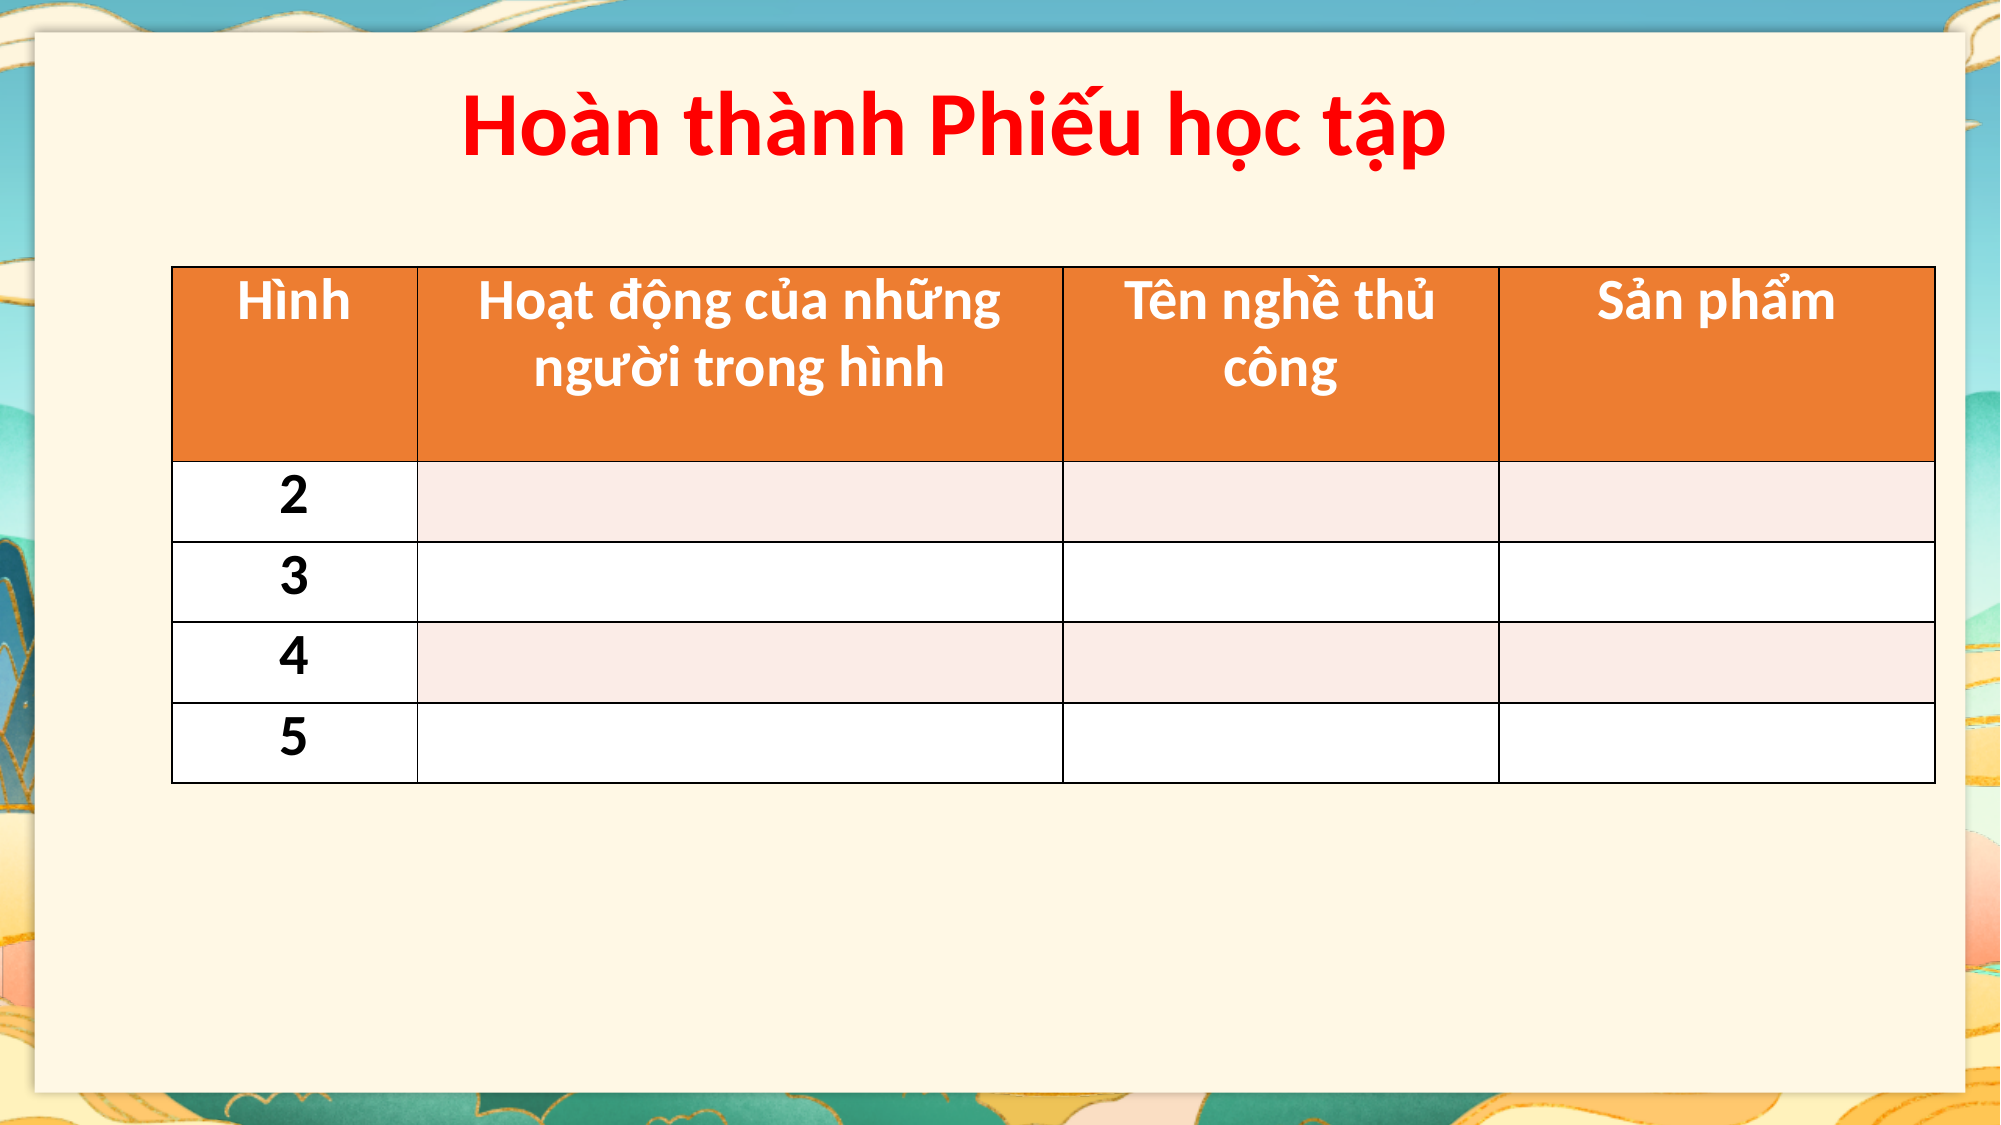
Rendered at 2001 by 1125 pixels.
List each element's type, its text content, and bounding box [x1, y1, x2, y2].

table_cell [418, 623, 1062, 702]
table_cell [1500, 462, 1934, 541]
table_cell [1064, 704, 1498, 782]
table_cell 3 [173, 543, 417, 621]
table_cell [418, 462, 1062, 541]
table_cell [418, 543, 1062, 621]
text_box Hoàn thành Phiếu học tập [346, 56, 1565, 182]
picture [0, 0, 2000, 1125]
table_header Sản phẩm [1500, 268, 1934, 461]
table_cell [1500, 623, 1934, 702]
table_header Hoạt động của những người trong hình [418, 268, 1062, 461]
table_cell 5 [173, 704, 417, 782]
table_cell [1500, 704, 1934, 782]
table_cell [1064, 623, 1498, 702]
table_cell [1500, 543, 1934, 621]
table_cell 2 [173, 462, 417, 541]
table_cell [1064, 462, 1498, 541]
table_cell [1064, 543, 1498, 621]
table_cell [418, 704, 1062, 782]
table_header Tên nghề thủ công [1064, 268, 1498, 461]
table_header Hình [173, 268, 417, 461]
table_cell 4 [173, 623, 417, 702]
